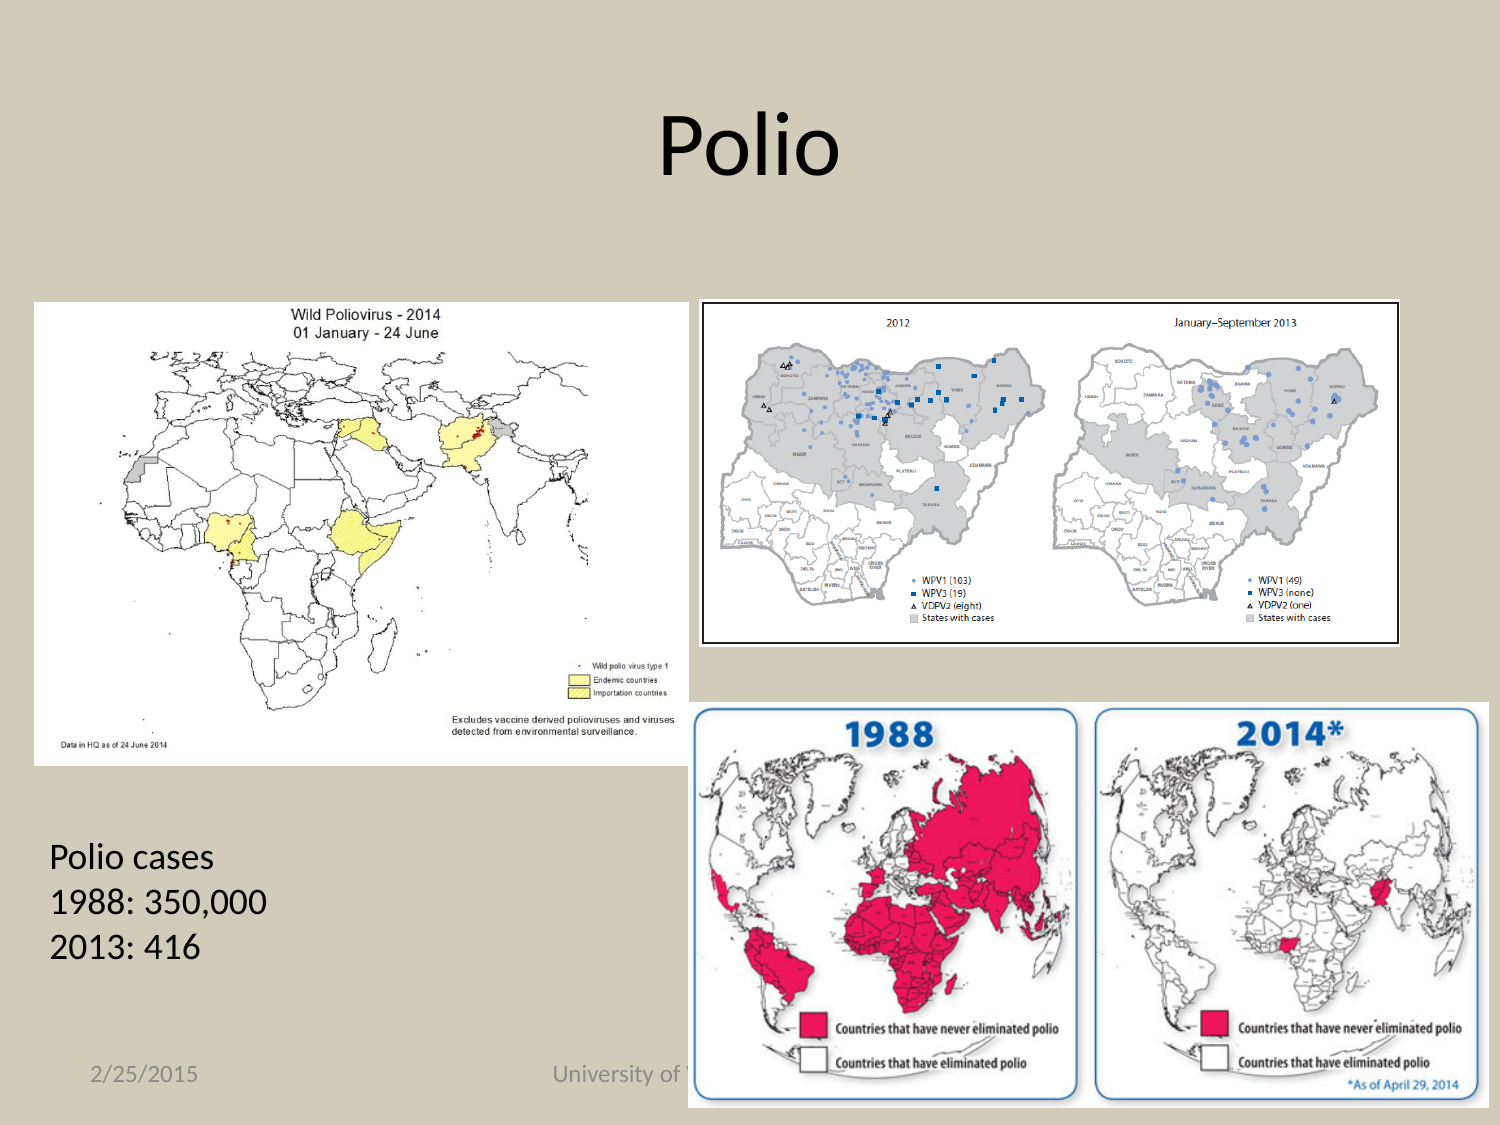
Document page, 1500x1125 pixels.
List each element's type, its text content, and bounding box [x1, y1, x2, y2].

footer University of Washington, Winter 2015 [512, 1042, 683, 1103]
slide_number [75, 1042, 425, 1103]
text_box Polio cases 1988: 350,000 2013: 416 [34, 824, 663, 975]
title Polio [75, 45, 1425, 233]
picture [34, 302, 1490, 1108]
picture [699, 299, 1401, 647]
